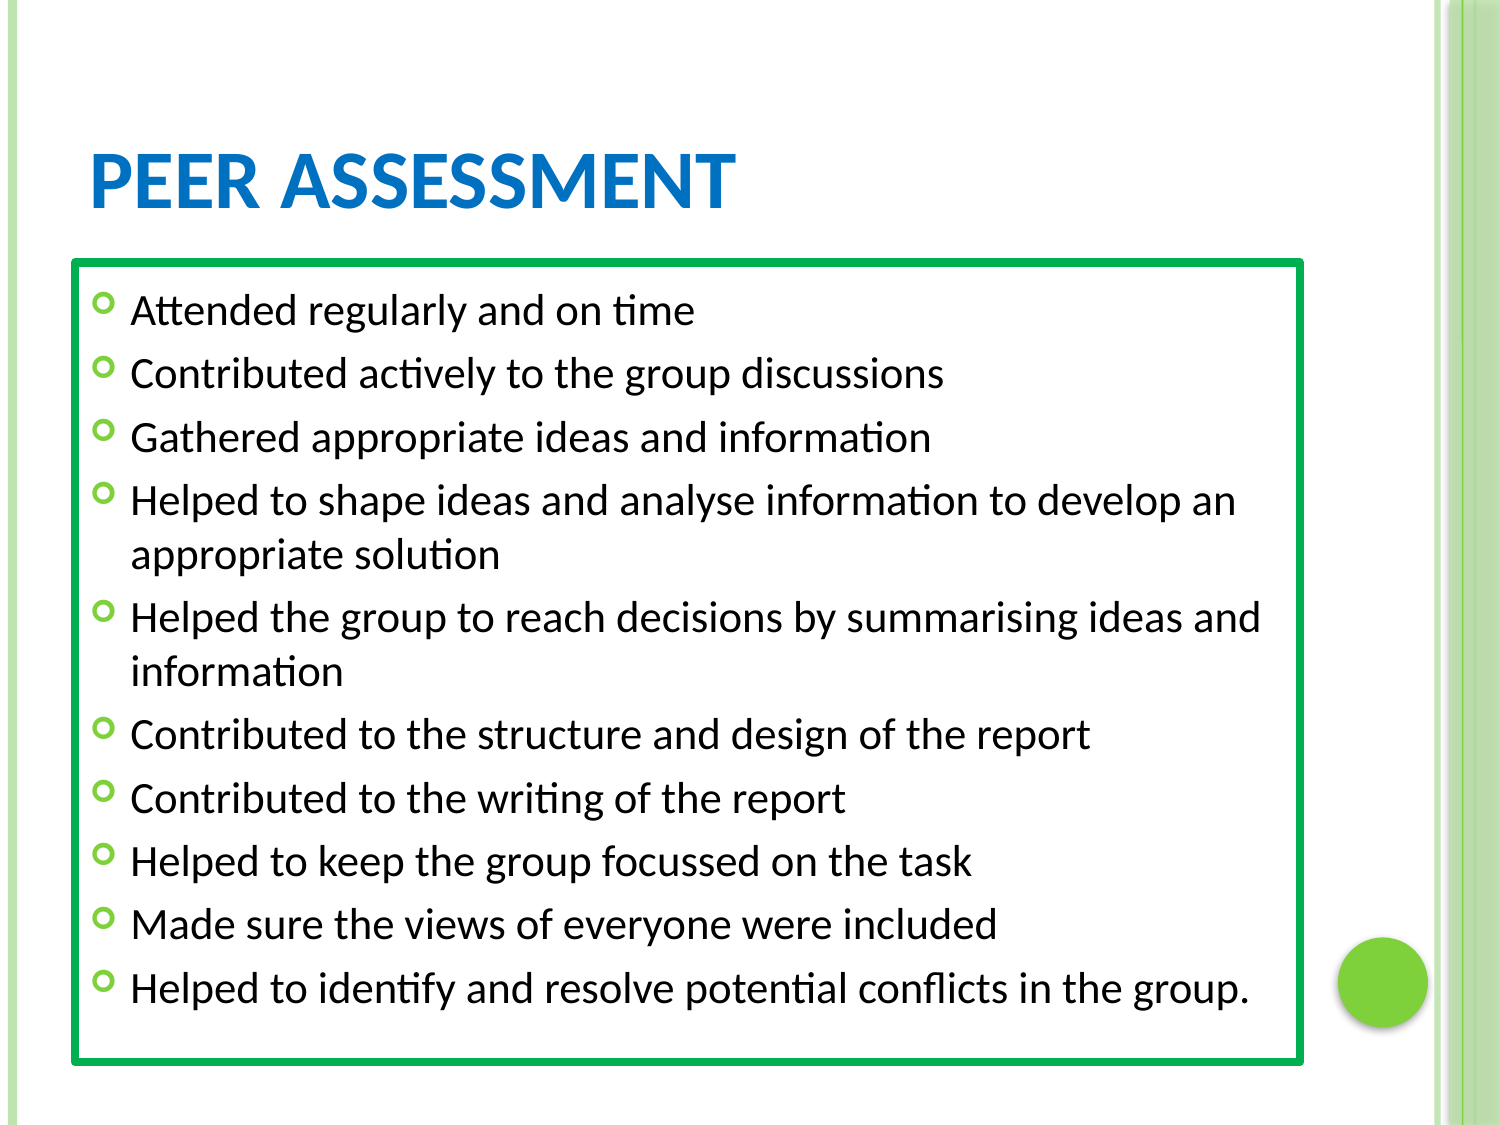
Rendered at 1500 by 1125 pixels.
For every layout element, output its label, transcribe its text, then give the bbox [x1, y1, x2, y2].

title Peer assessment [75, 45, 1300, 233]
list Attended regularly and on time Contributed actively to the group discussions Gathered appropriate ideas and information Helped to shape ideas and analyse information to develop an appropriate solution Helped the group to reach decisions by summarising ideas and information Contributed to the structure and design of the report Contributed to the writing of the report Helped to keep the group focussed on the task Made sure the views of everyone were included Helped to identify and resolve potential conflicts in the group. [75, 262, 1300, 1062]
